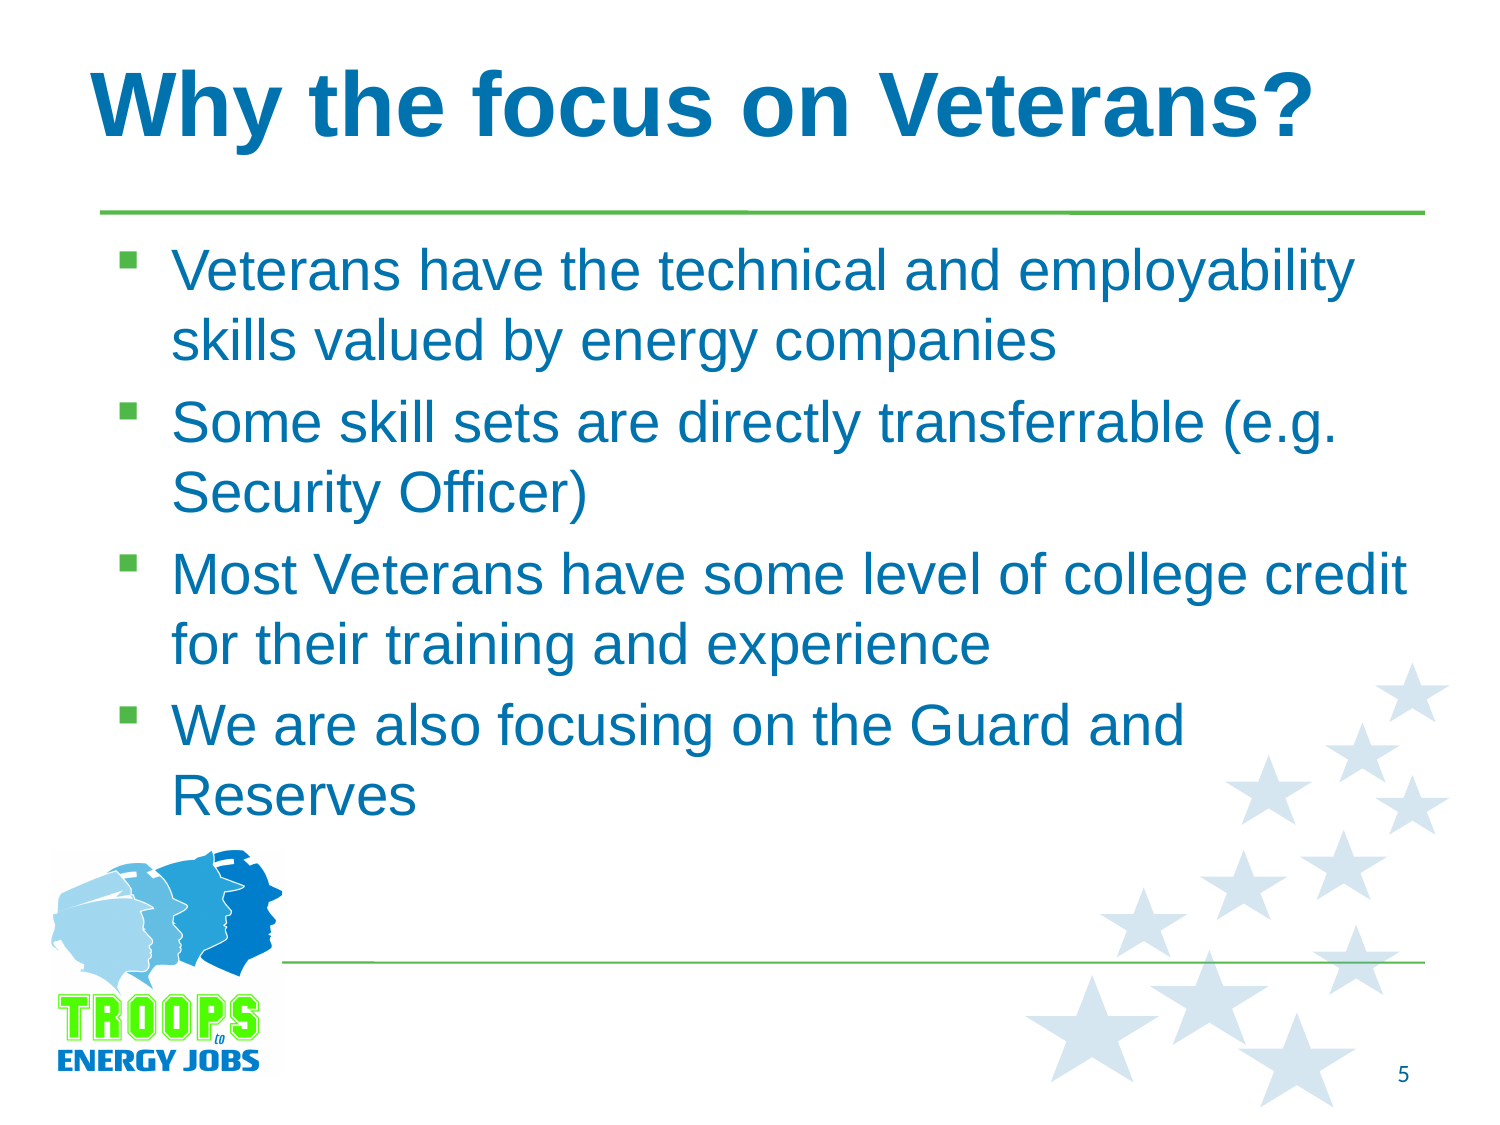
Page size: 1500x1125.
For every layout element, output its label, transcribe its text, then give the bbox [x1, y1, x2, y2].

list Veterans have the technical and employability skills valued by energy companies Some skill sets are directly transferrable (e.g. Security Officer) Most Veterans have some level of college credit for their training and experience We are also focusing on the Guard and Reserves [99, 224, 1425, 900]
picture [50, 849, 283, 1075]
title Why the focus on Veterans? [75, 0, 1500, 200]
slide_number 5 [1362, 1042, 1425, 1103]
